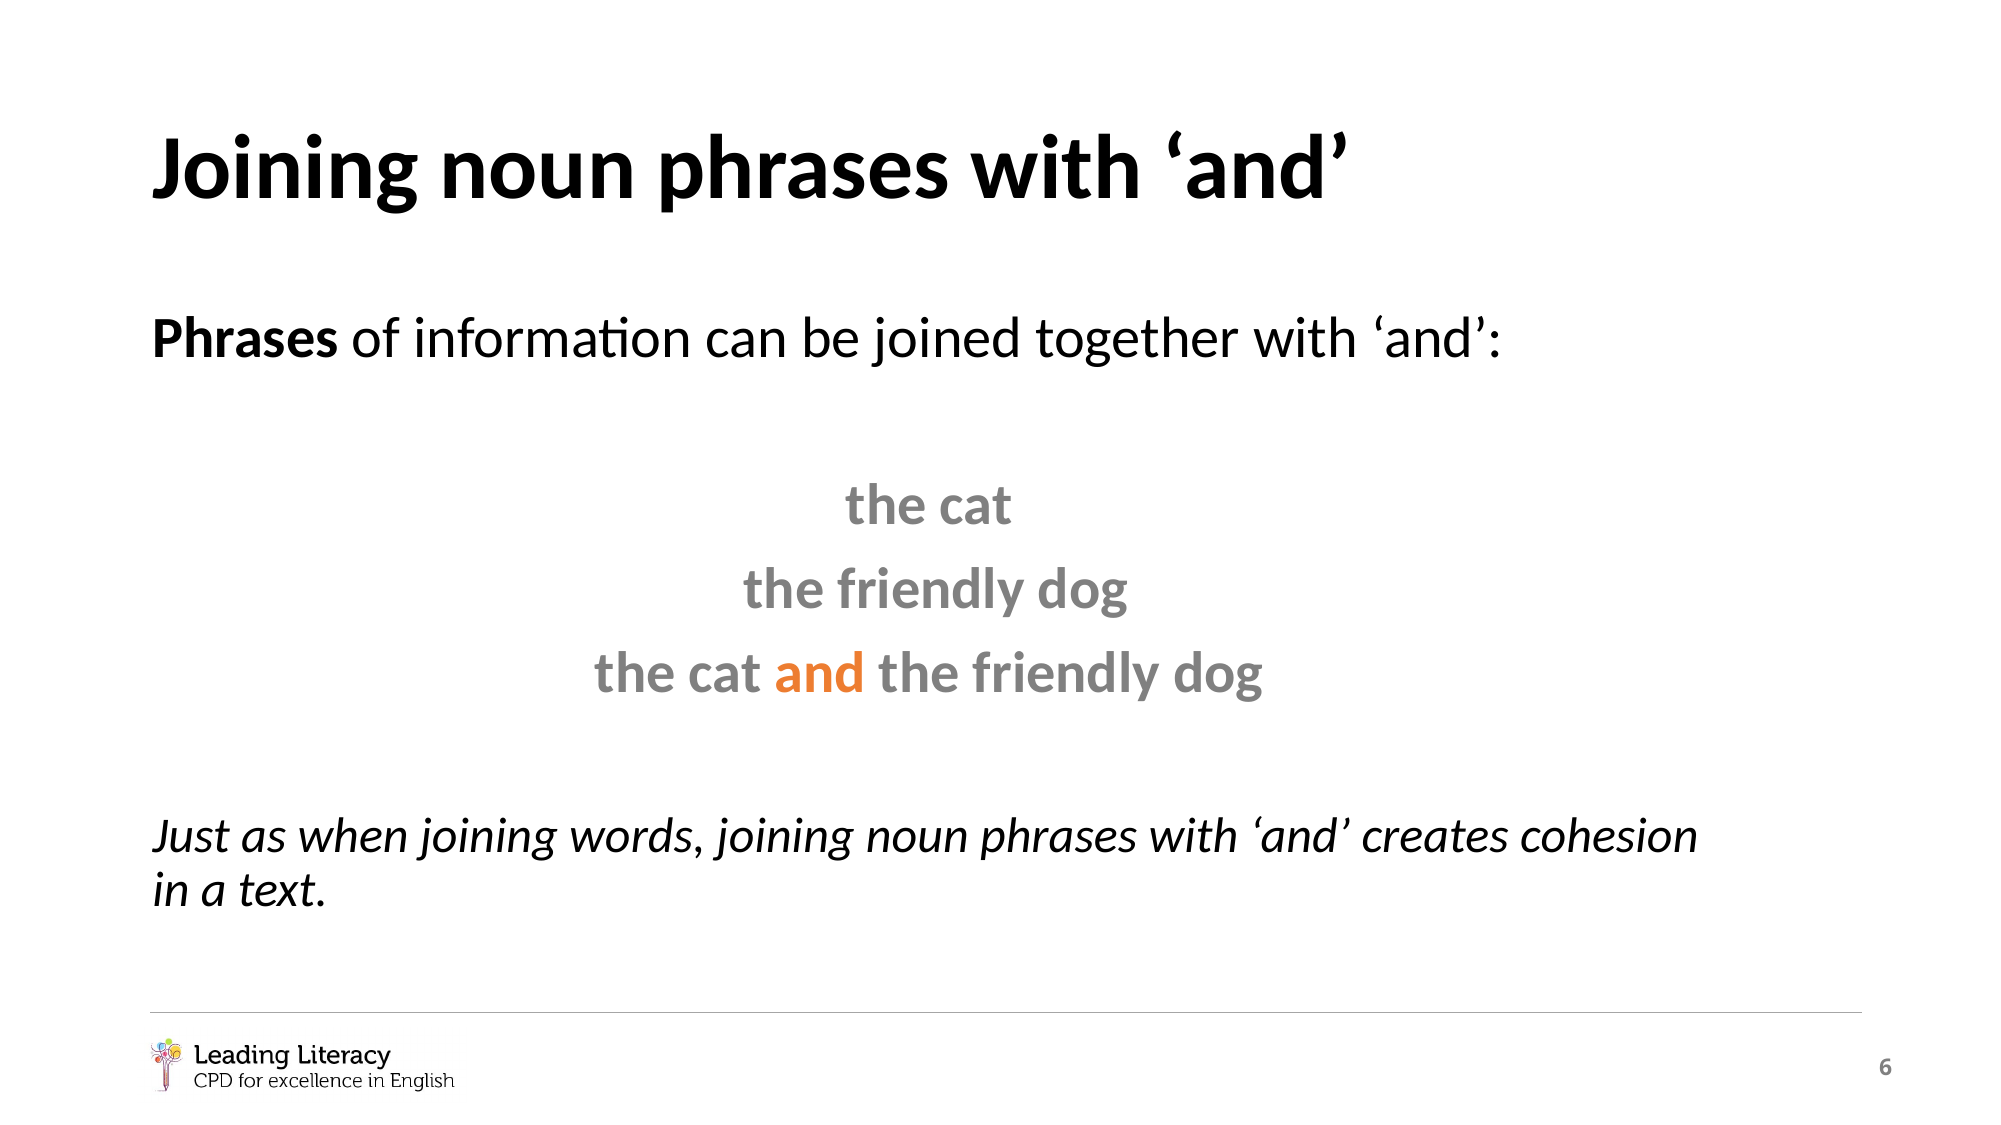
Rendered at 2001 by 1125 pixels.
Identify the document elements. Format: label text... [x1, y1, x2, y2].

title Joining noun phrases with ‘and’ [137, 59, 1863, 278]
picture [137, 1027, 467, 1103]
list Phrases of information can be joined together with ‘and’: the cat the friendly dog the cat and the friendly dog Just as when joining words, joining noun phrases with ‘and’ creates cohesion in a text. [137, 299, 1735, 1014]
